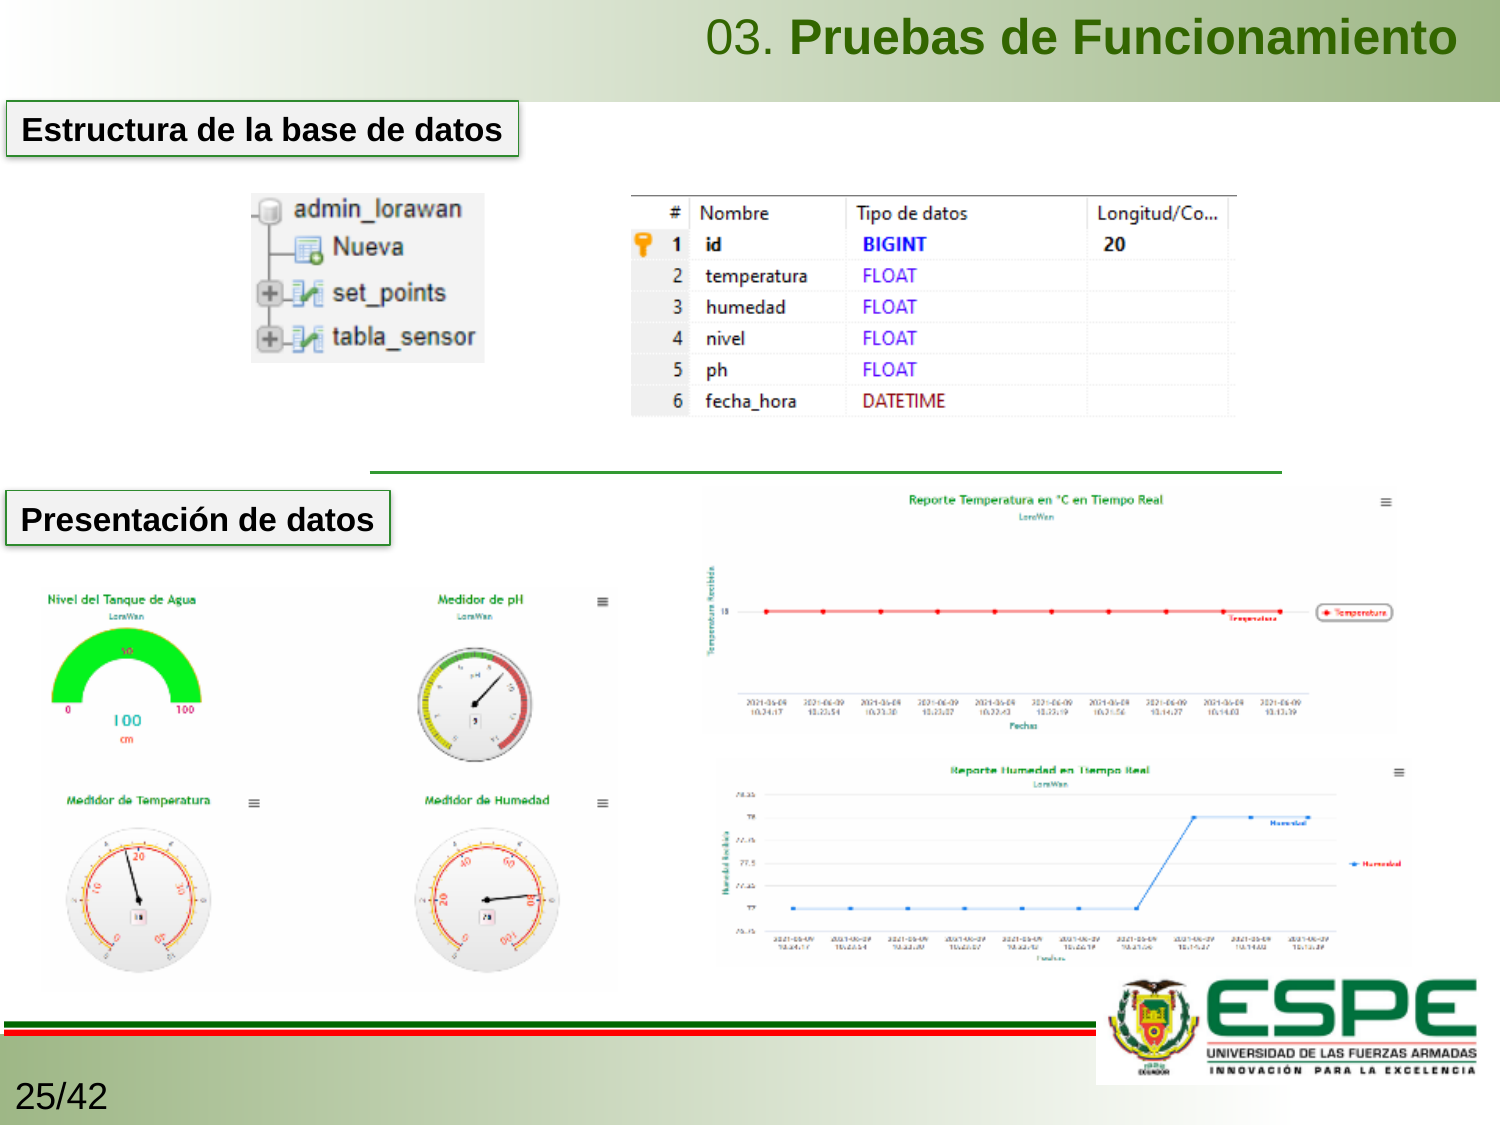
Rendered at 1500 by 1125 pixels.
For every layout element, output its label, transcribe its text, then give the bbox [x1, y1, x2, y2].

text_box Presentación de datos [5, 490, 391, 546]
picture [631, 194, 1237, 422]
picture [251, 193, 488, 363]
text_box Estructura de la base de datos [6, 100, 519, 157]
picture [41, 587, 618, 992]
picture [716, 758, 1483, 1085]
text_box 03. Pruebas de Funcionamiento [690, 0, 1500, 73]
text_box 25/42 [0, 1064, 136, 1125]
picture [702, 485, 1397, 735]
